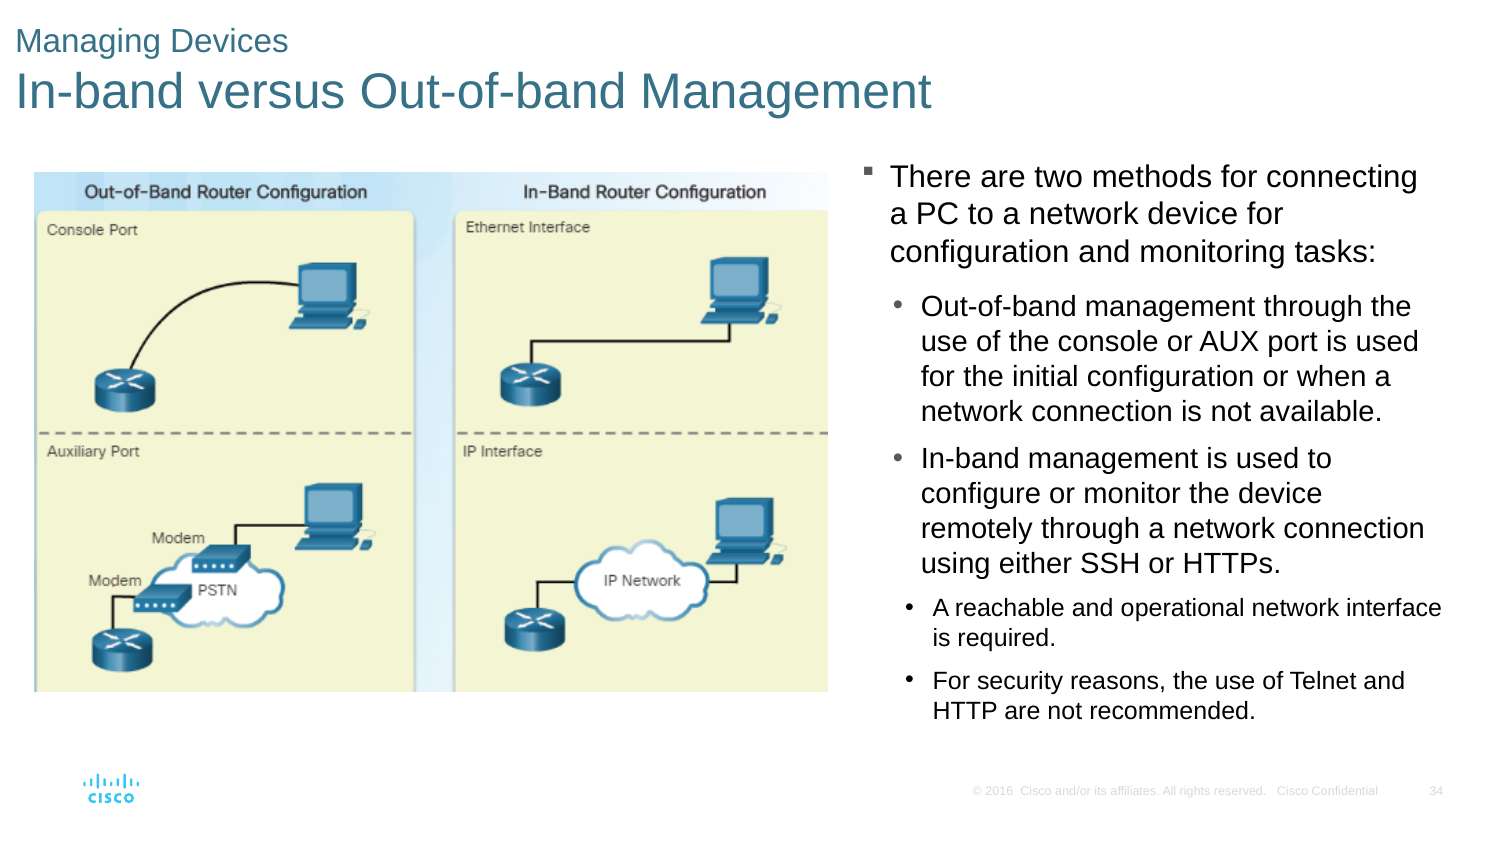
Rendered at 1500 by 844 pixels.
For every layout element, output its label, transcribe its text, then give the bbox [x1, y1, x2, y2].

picture [34, 172, 828, 692]
list There are two methods for connecting a PC to a network device for configuration and monitoring tasks: Out-of-band management through the use of the console or AUX port is used for the initial configuration or when a network connection is not available. In-band management is used to configure or monitor the device remotely through a network connection using either SSH or HTTPs. A reachable and operational network interface is required. For security reasons, the use of Telnet and HTTP are not recommended. [846, 148, 1474, 766]
title Managing Devices In-band versus Out-of-band Management [0, 6, 975, 131]
